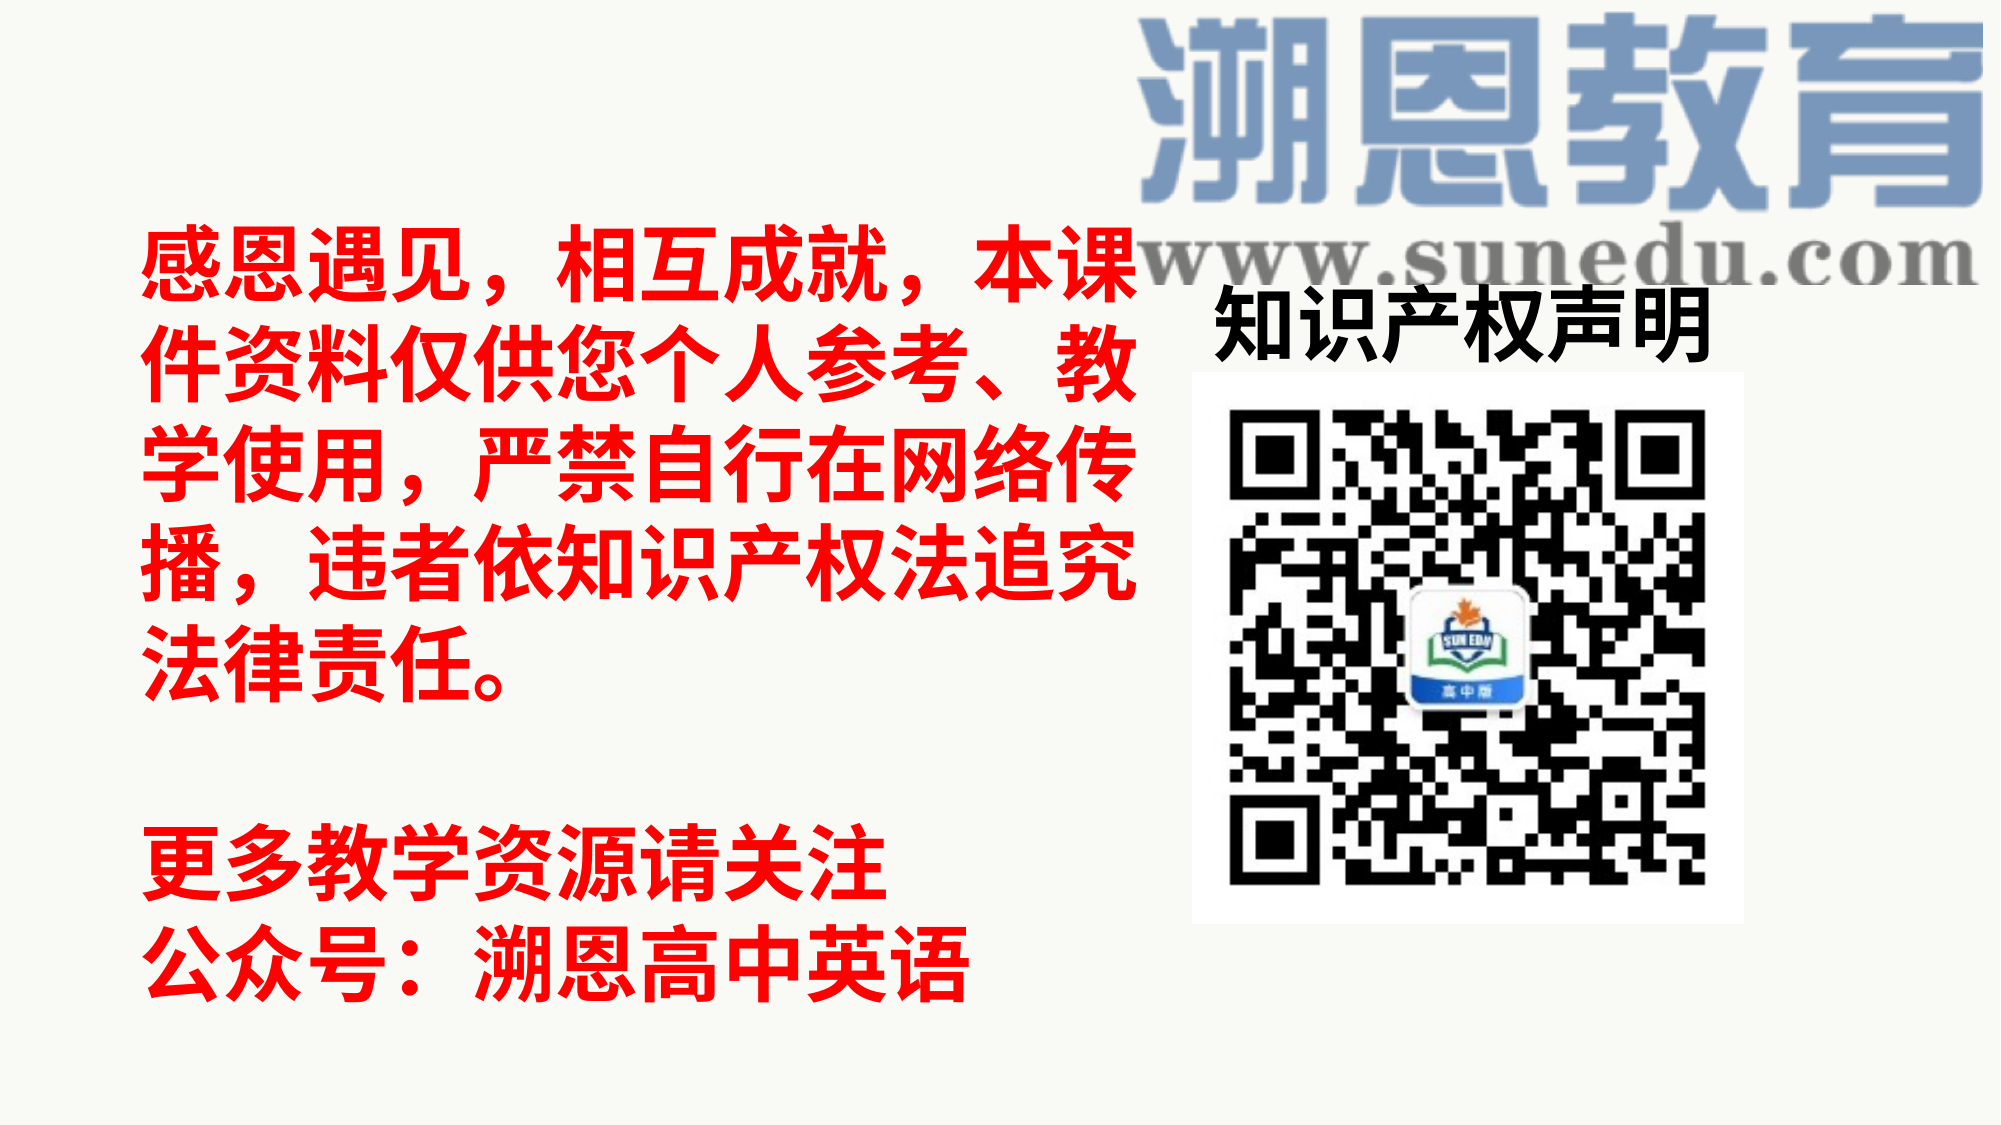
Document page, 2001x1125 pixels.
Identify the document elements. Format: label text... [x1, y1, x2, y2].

picture [1134, 10, 1983, 286]
picture [1192, 372, 1744, 925]
text_box 感恩遇见，相互成就，本课件资料仅供您个人参考、教学使用，严禁自行在网络传播，违者依知识产权法追究法律责任。 更多教学资源请关注 公众号：溯恩高中英语 [125, 204, 1198, 1019]
text_box 知识产权声明 [1199, 286, 1791, 380]
